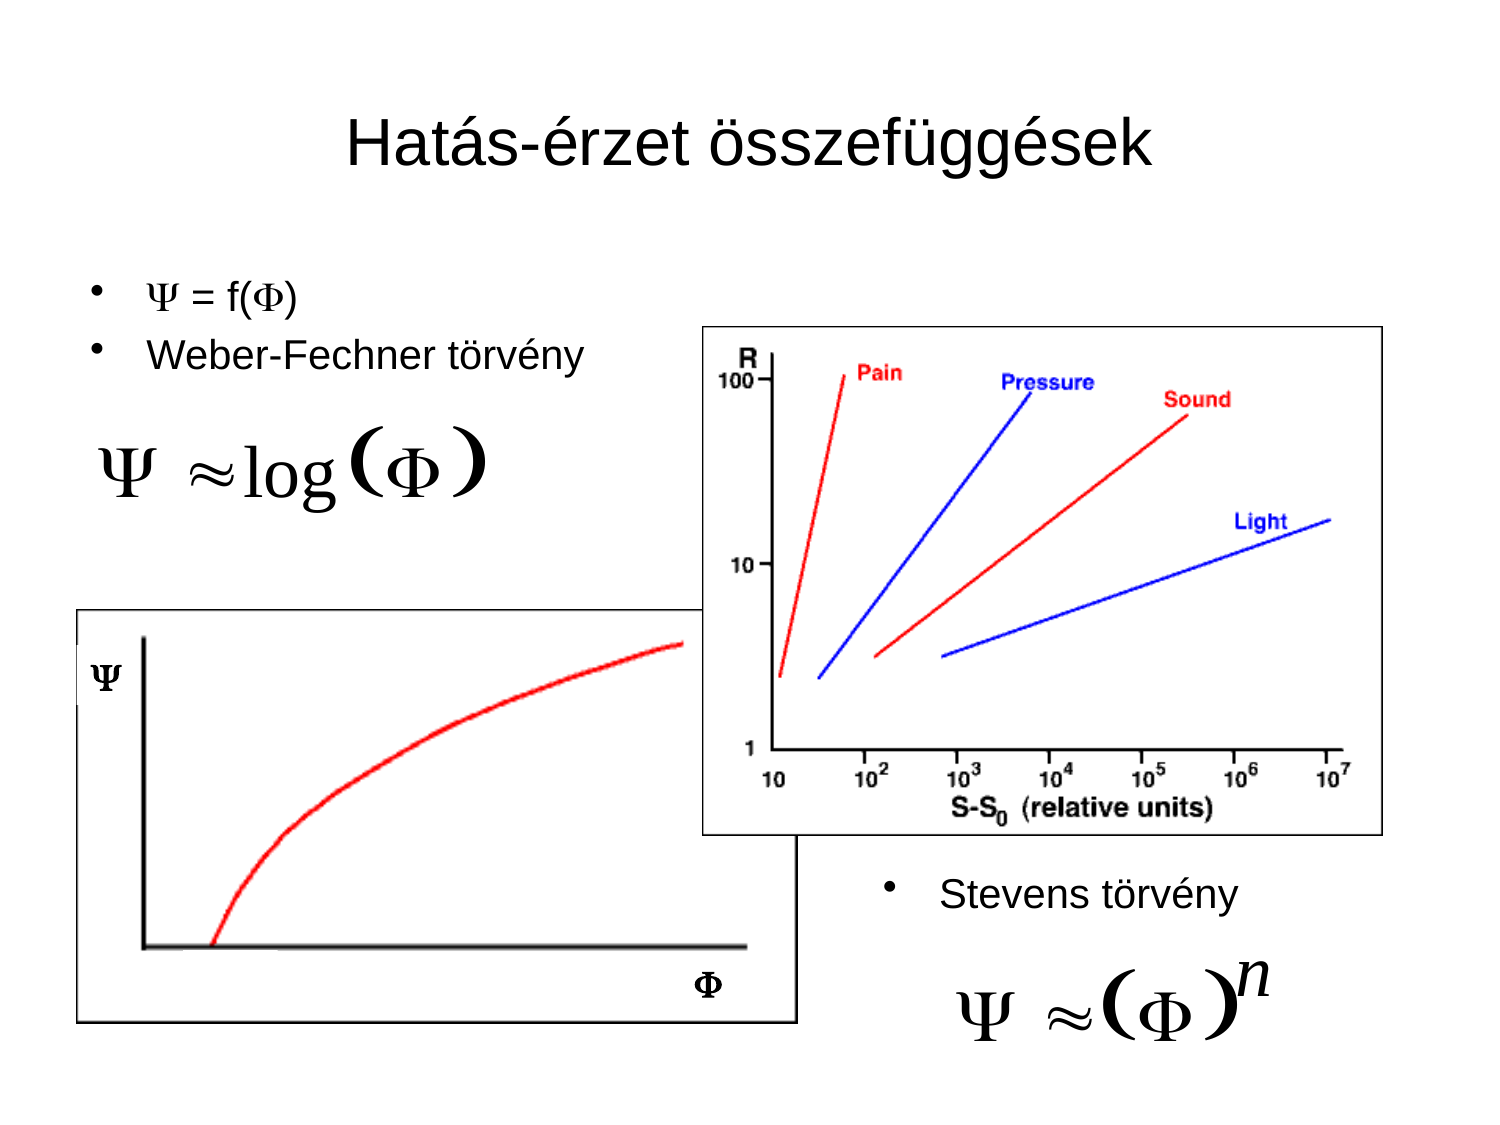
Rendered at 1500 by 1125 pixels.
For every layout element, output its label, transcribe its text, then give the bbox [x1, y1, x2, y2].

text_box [76, 412, 697, 1024]
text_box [702, 325, 1426, 1073]
title Hatás-érzet összefüggések [75, 45, 1425, 233]
list  = f() Weber-Fechner törvény [75, 262, 738, 398]
